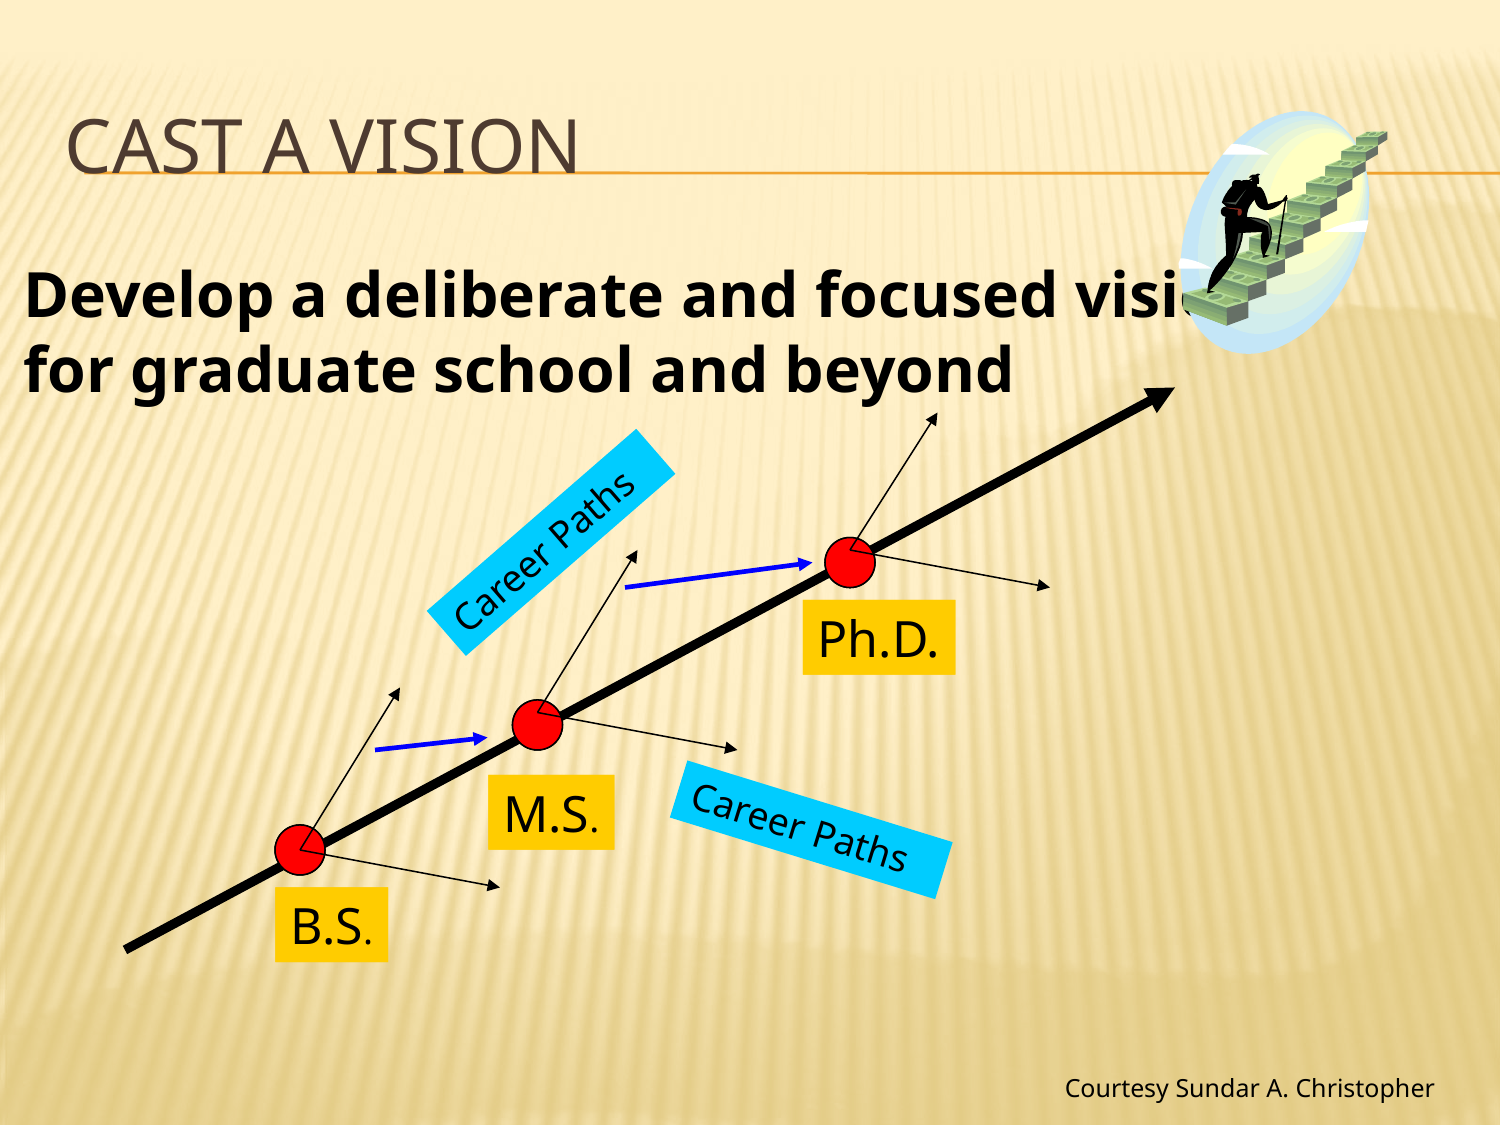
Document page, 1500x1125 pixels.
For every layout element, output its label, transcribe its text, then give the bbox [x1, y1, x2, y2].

text_box Career Paths [669, 760, 953, 900]
picture [1174, 107, 1392, 358]
text_box Career Paths [426, 428, 676, 656]
text_box [850, 413, 938, 549]
slide_number Courtesy Sundar A. Christopher [1050, 1064, 1463, 1113]
text_box B.S. [275, 887, 389, 963]
text_box M.S. [488, 774, 615, 850]
text_box [299, 849, 500, 892]
text_box [537, 549, 638, 712]
text_box [275, 824, 325, 875]
text_box [512, 699, 563, 750]
text_box [301, 829, 326, 854]
text_box [849, 549, 1051, 592]
text_box [537, 712, 738, 754]
text_box [374, 732, 488, 751]
text_box Ph.D. [802, 599, 956, 675]
text_box Develop a deliberate and focused vision for graduate school and beyond [8, 248, 1292, 413]
title Cast a vision [50, 75, 1475, 213]
text_box [624, 558, 813, 588]
text_box [300, 687, 400, 849]
text_box [825, 537, 876, 588]
